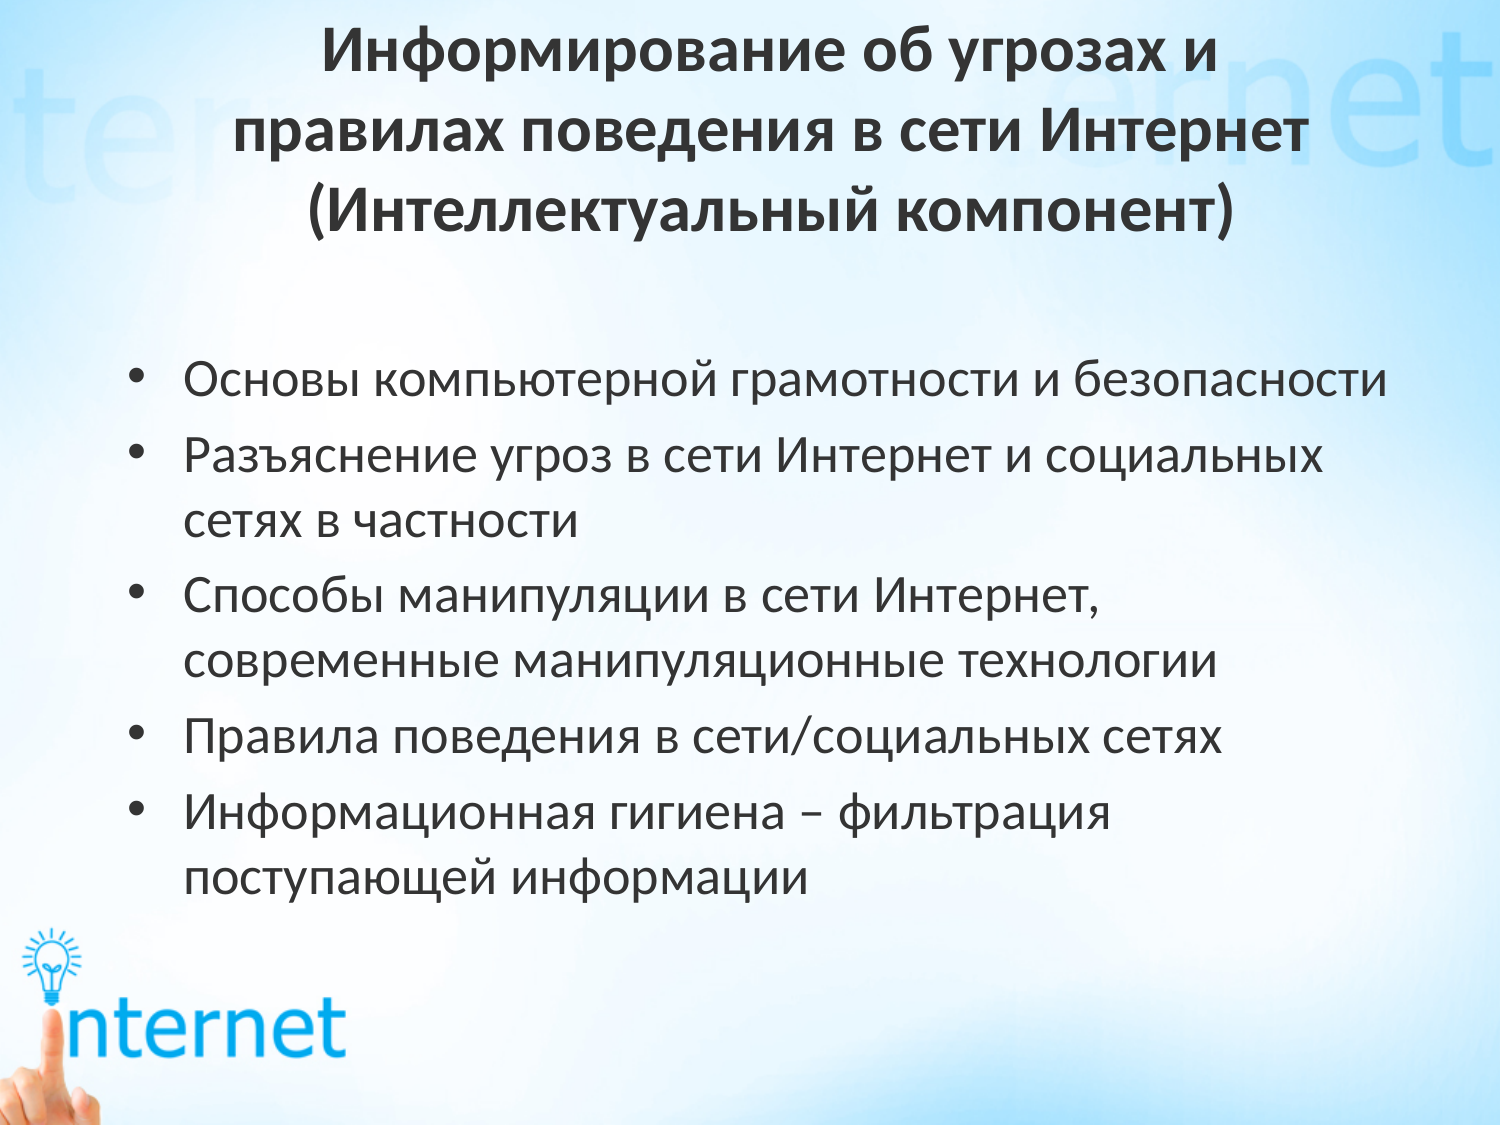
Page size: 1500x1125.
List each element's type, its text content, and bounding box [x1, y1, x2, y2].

picture [0, 0, 1500, 1125]
list Основы компьютерной грамотности и безопасности Разъяснение угроз в сети Интернет и социальных сетях в частности Способы манипуляции в сети Интернет, современные манипуляционные технологии Правила поведения в сети/социальных сетях Информационная гигиена – фильтрация поступающей информации [112, 334, 1412, 1106]
title Информирование об угрозах и правилах поведения в сети Интернет (Интеллектуальный компонент) [171, 66, 1372, 184]
